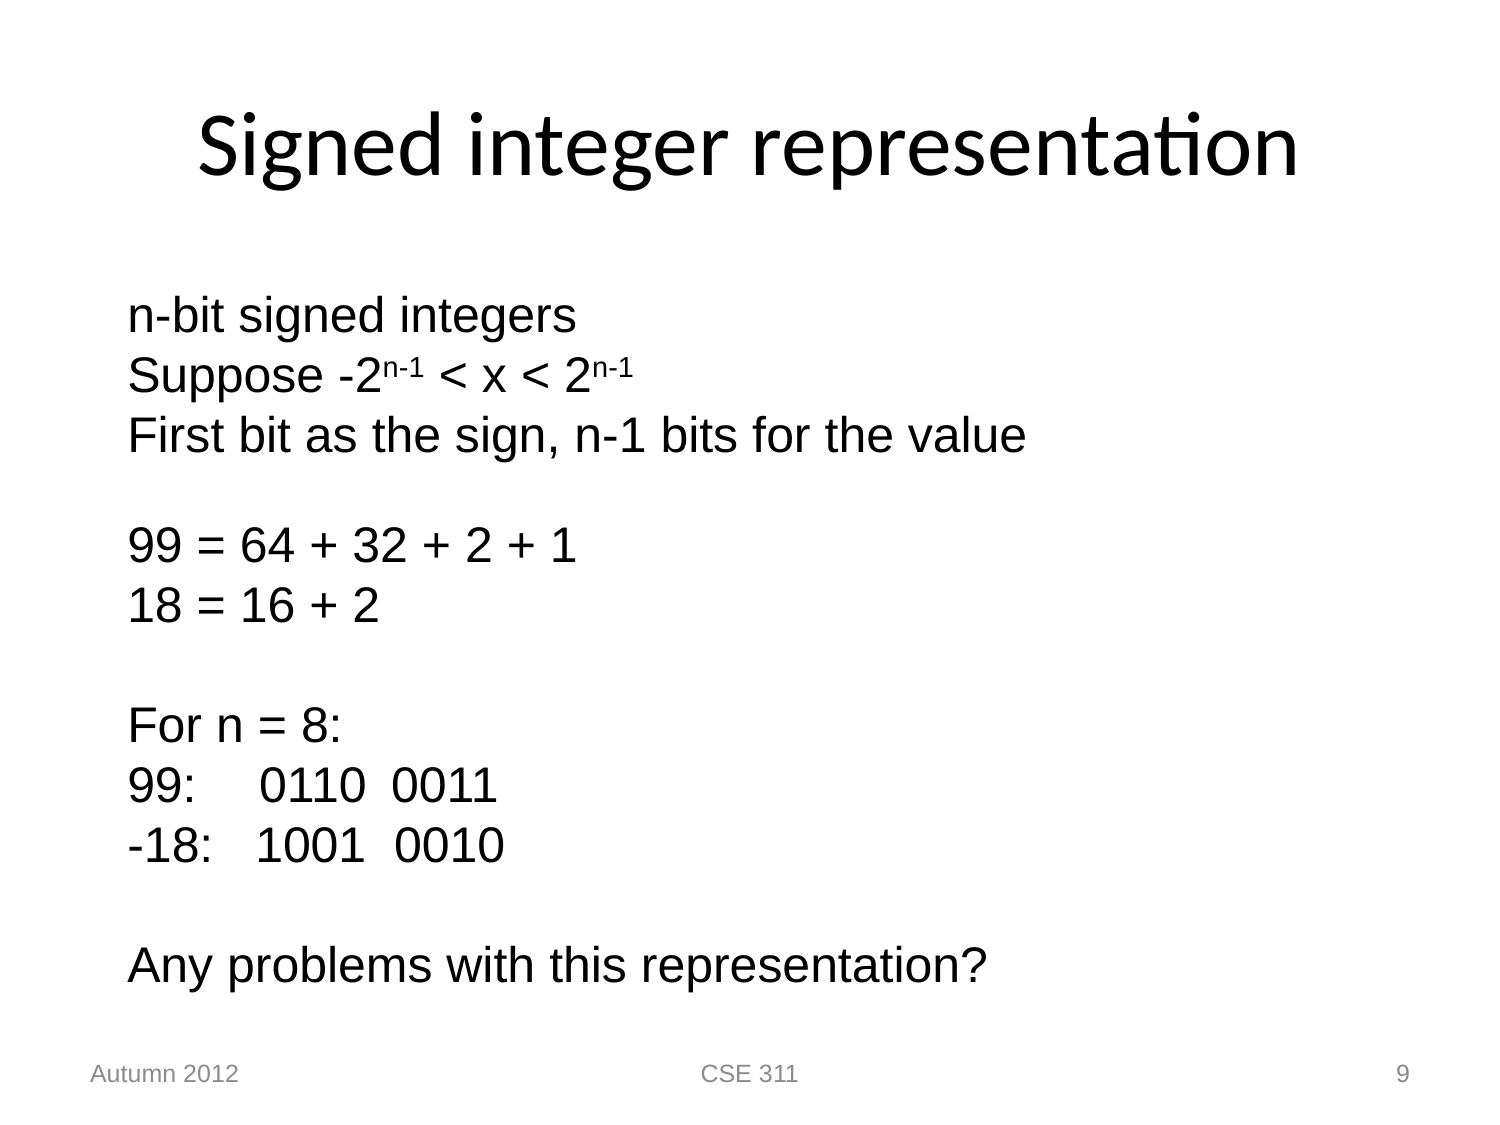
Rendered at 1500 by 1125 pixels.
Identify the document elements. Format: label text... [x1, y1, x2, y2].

slide_number 9 [1074, 1042, 1425, 1103]
slide_number Autumn 2012 [75, 1042, 425, 1103]
title Signed integer representation [75, 45, 1425, 233]
text_box n-bit signed integers Suppose -2n-1 < x < 2n-1 First bit as the sign, n-1 bits for the value 99 = 64 + 32 + 2 + 1 18 = 16 + 2 For n = 8: 99: 0110 0011 -18: 1001 0010 Any problems with this representation? [112, 275, 1313, 1000]
footer CSE 311 [512, 1042, 988, 1103]
